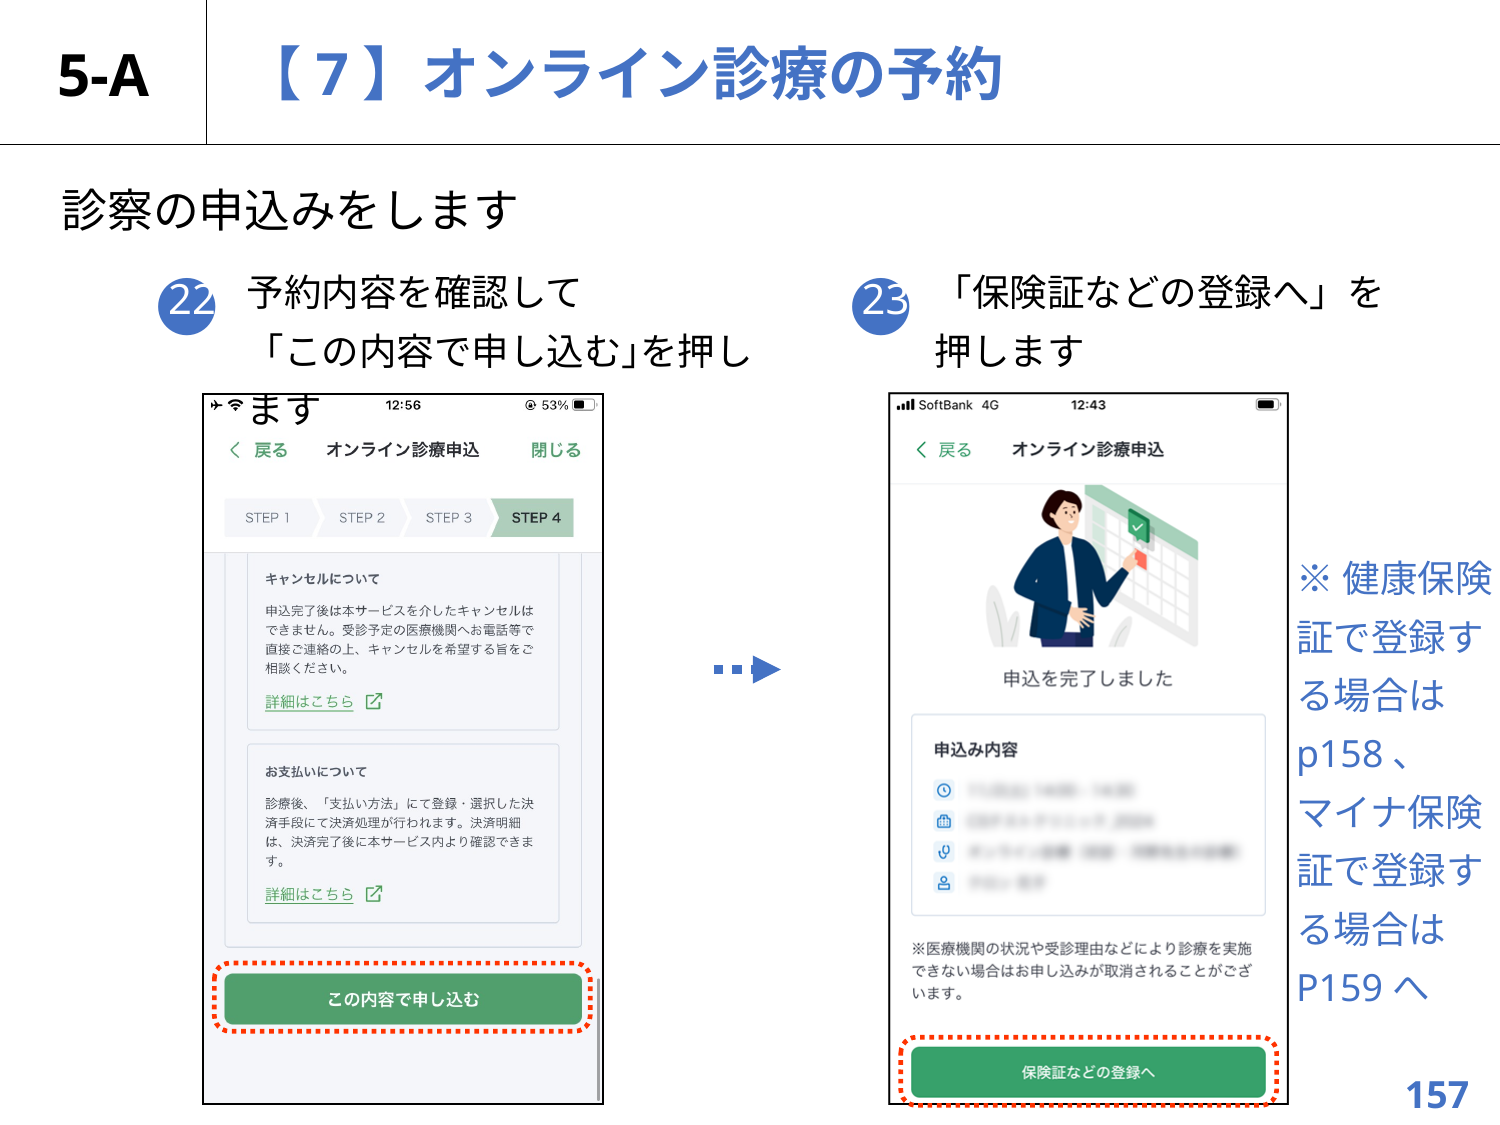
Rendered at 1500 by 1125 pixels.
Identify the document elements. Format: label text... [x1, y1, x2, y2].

text_box 5-A [0, 0, 207, 147]
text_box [833, 244, 933, 351]
picture [203, 394, 603, 1104]
text_box ※健康保険証で登録する場合はp158、 マイナ保険証で登録する場合は P159へ [1295, 585, 1494, 966]
text_box 【7】オンライン診療の予約 [228, 36, 1472, 116]
text_box 予約内容を確認して 「この内容で申し込む｣を押します [231, 274, 803, 439]
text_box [139, 244, 240, 351]
picture [888, 392, 1289, 1106]
text_box 「保険証などの登録へ」を 押します [919, 248, 1444, 380]
text_box 診察の申込みをします [46, 180, 1422, 274]
text_box 157 [1374, 1063, 1500, 1123]
